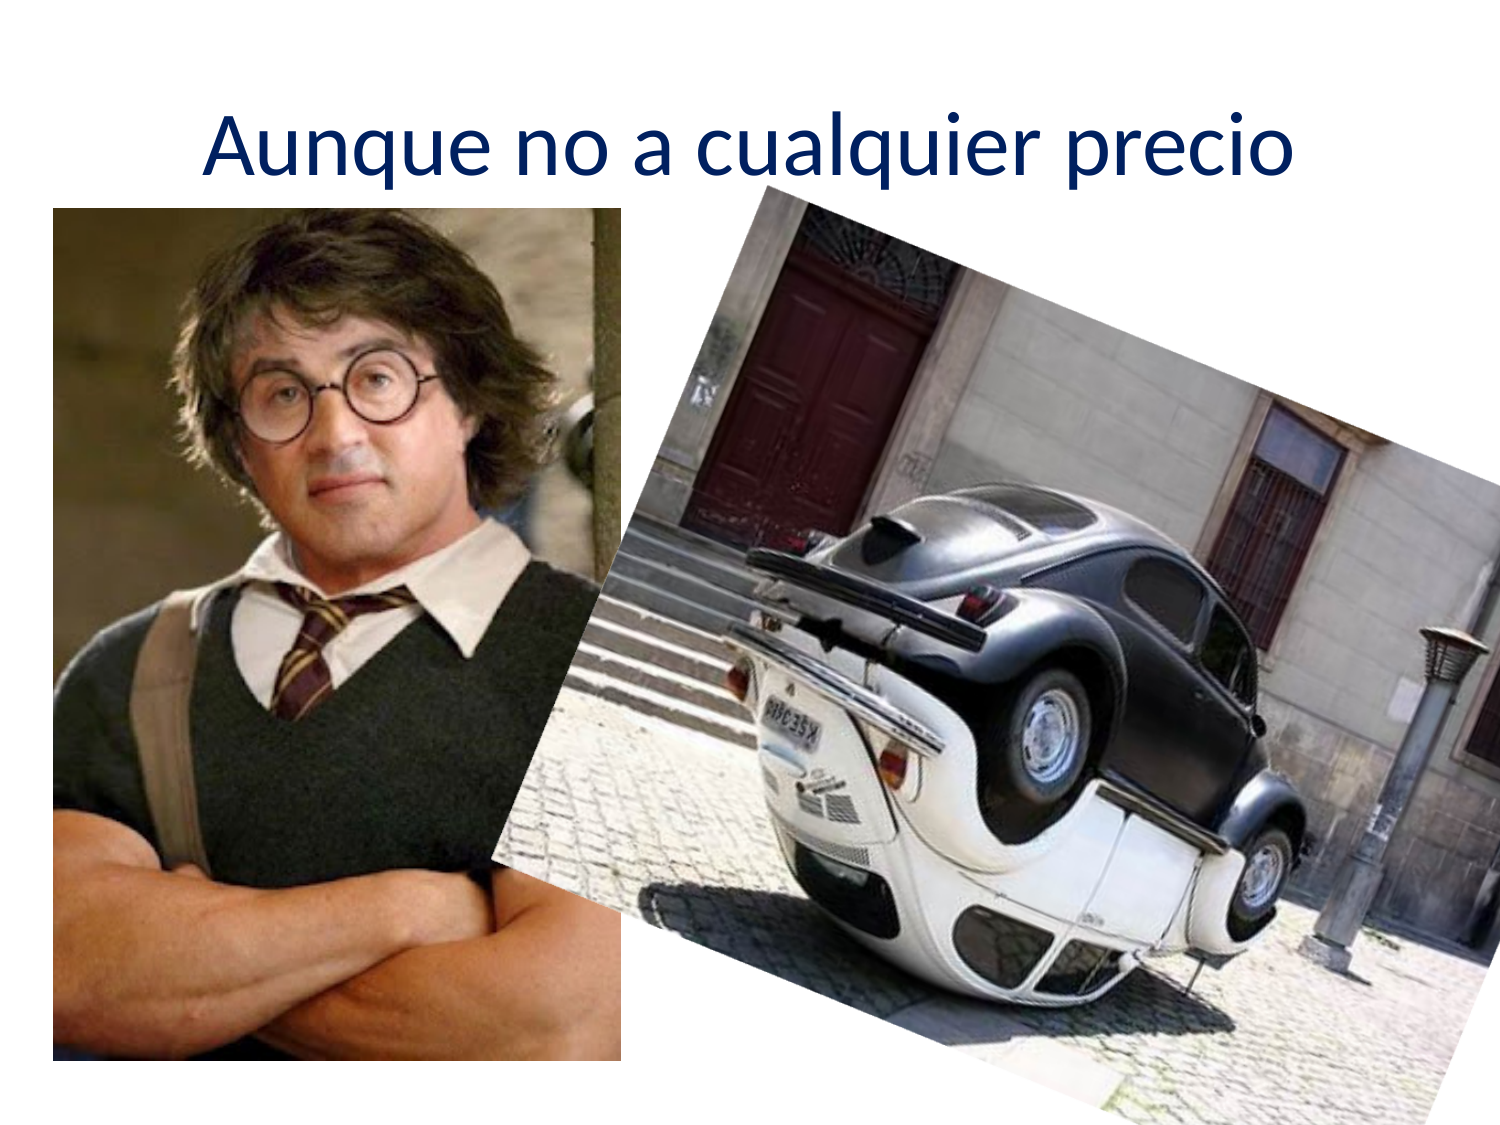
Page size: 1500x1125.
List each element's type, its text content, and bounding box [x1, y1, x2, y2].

picture [52, 186, 1500, 1125]
title Aunque no a cualquier precio [75, 45, 1425, 233]
